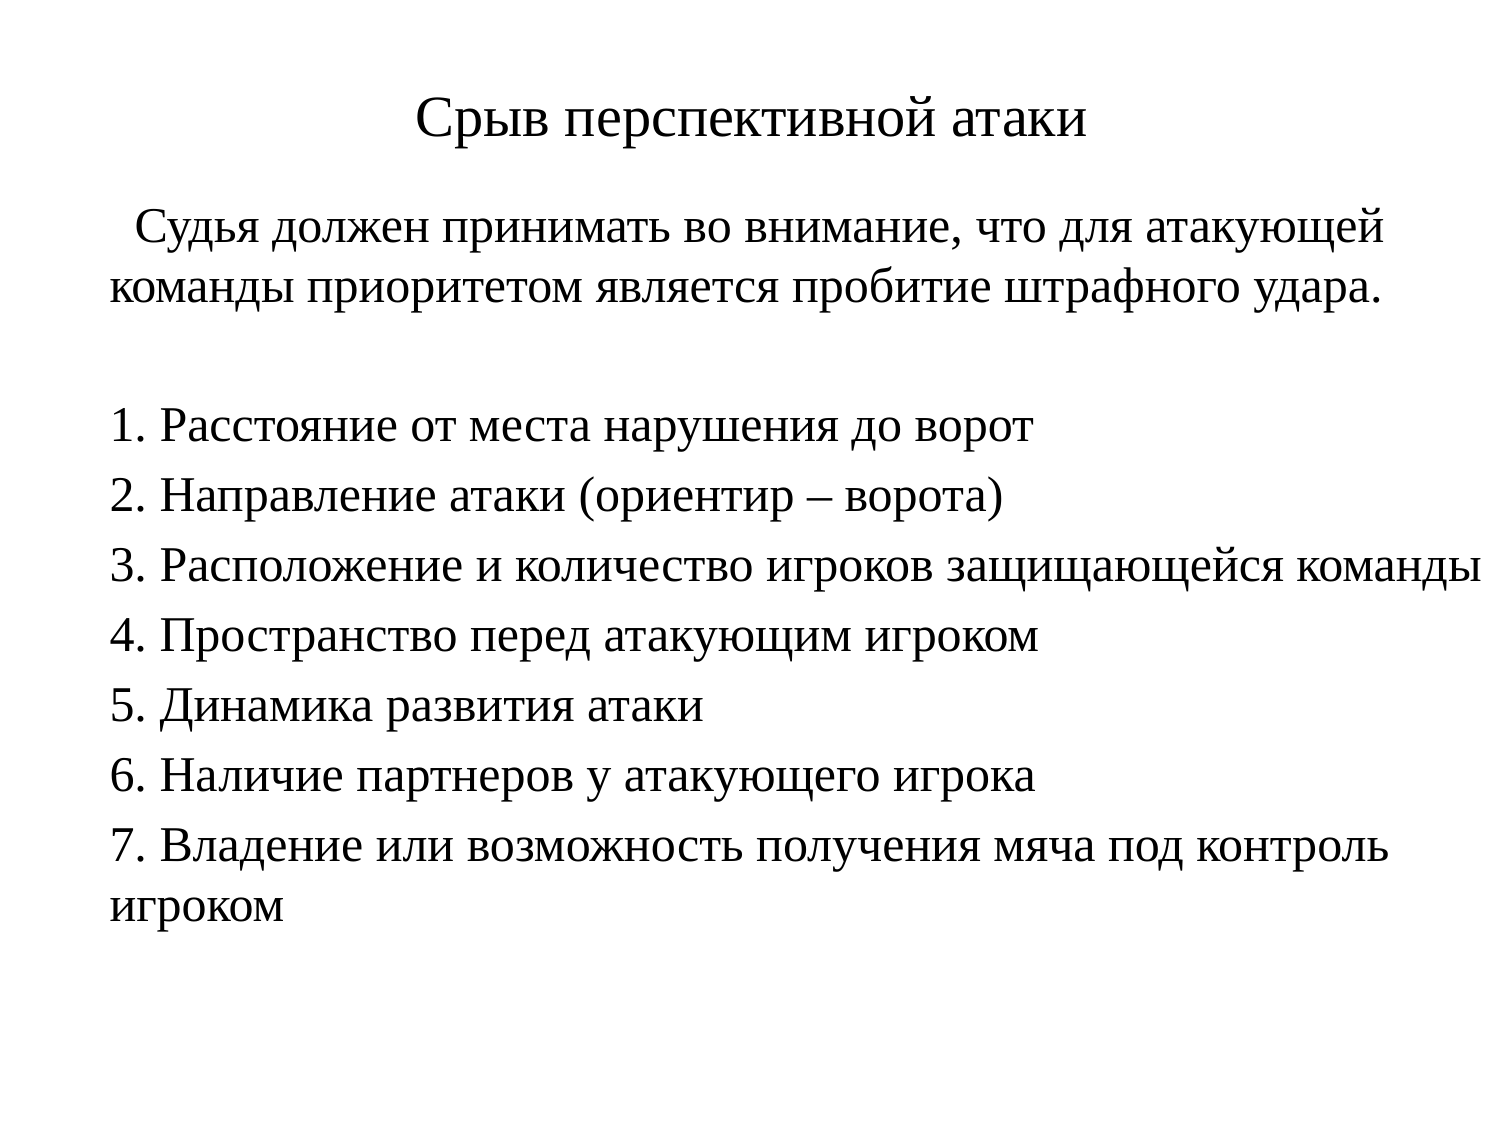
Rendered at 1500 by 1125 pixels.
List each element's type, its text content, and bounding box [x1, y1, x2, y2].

title Срыв перспективной атаки [76, 54, 1428, 243]
list Судья должен принимать во внимание, что для атакующей команды приоритетом является пробитие штрафного удара. 1. Расстояние от места нарушения до ворот 2. Направление атаки (ориентир – ворота) 3. Расположение и количество игроков защищающейся команды 4. Пространство перед атакующим игроком 5. Динамика развития атаки 6. Наличие партнеров у атакующего игрока 7. Владение или возможность получения мяча под контроль игроком [94, 184, 1500, 811]
